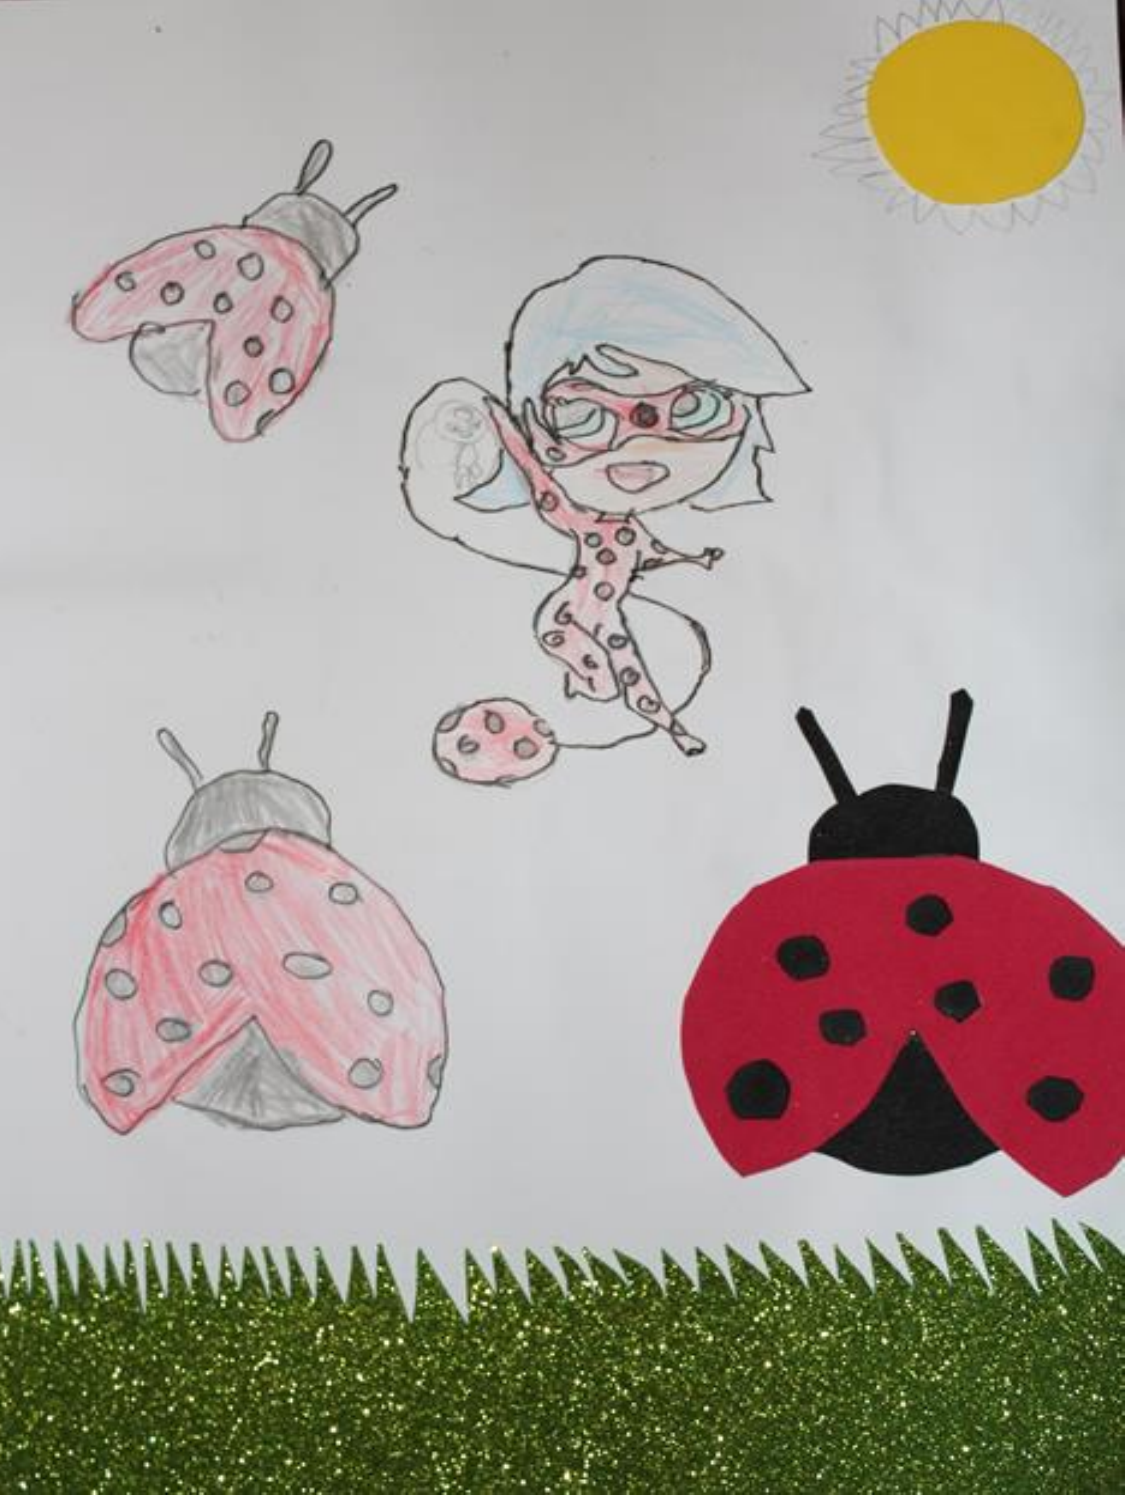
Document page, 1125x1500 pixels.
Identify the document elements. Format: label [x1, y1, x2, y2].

list [0, 0, 1125, 1495]
